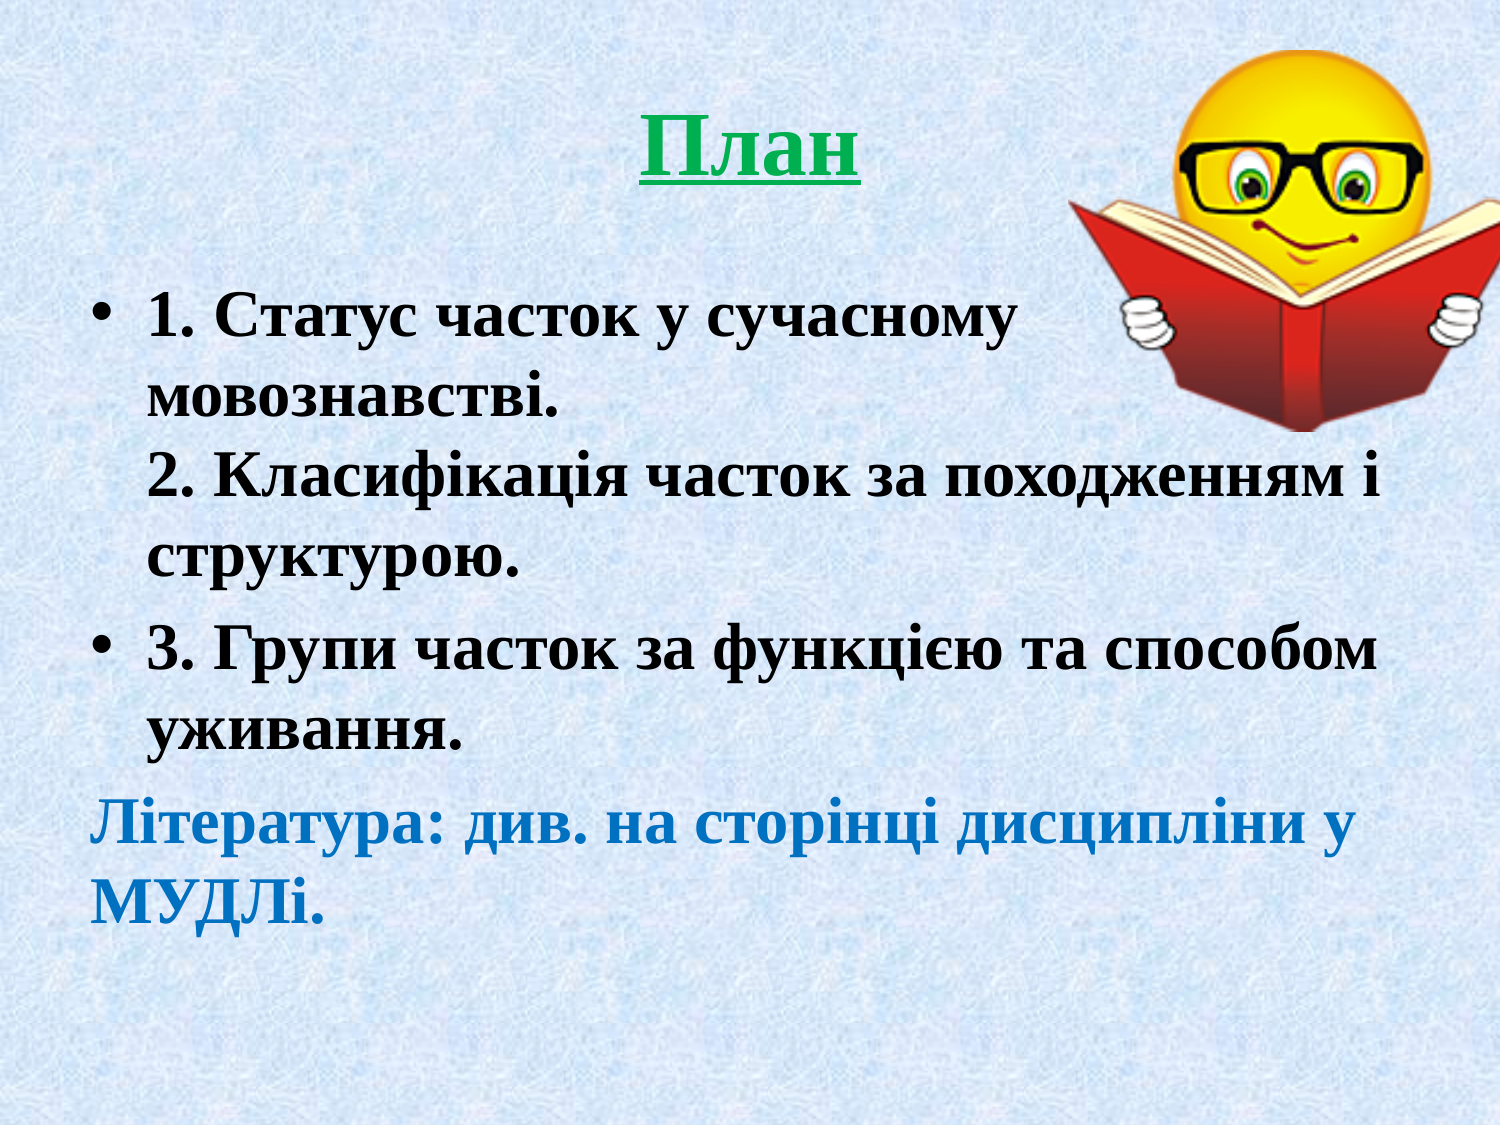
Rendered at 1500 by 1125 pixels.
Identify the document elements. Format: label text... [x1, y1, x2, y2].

title План [75, 45, 1425, 233]
picture [0, 0, 1500, 1125]
list 1. Статус часток у сучасному мовознавстві. 2. Класифікація часток за походженням і структурою. 3. Групи часток за функцією та способом уживання. Література: див. на сторінці дисципліни у МУДЛі. [75, 262, 1425, 1005]
picture [1068, 50, 1500, 432]
